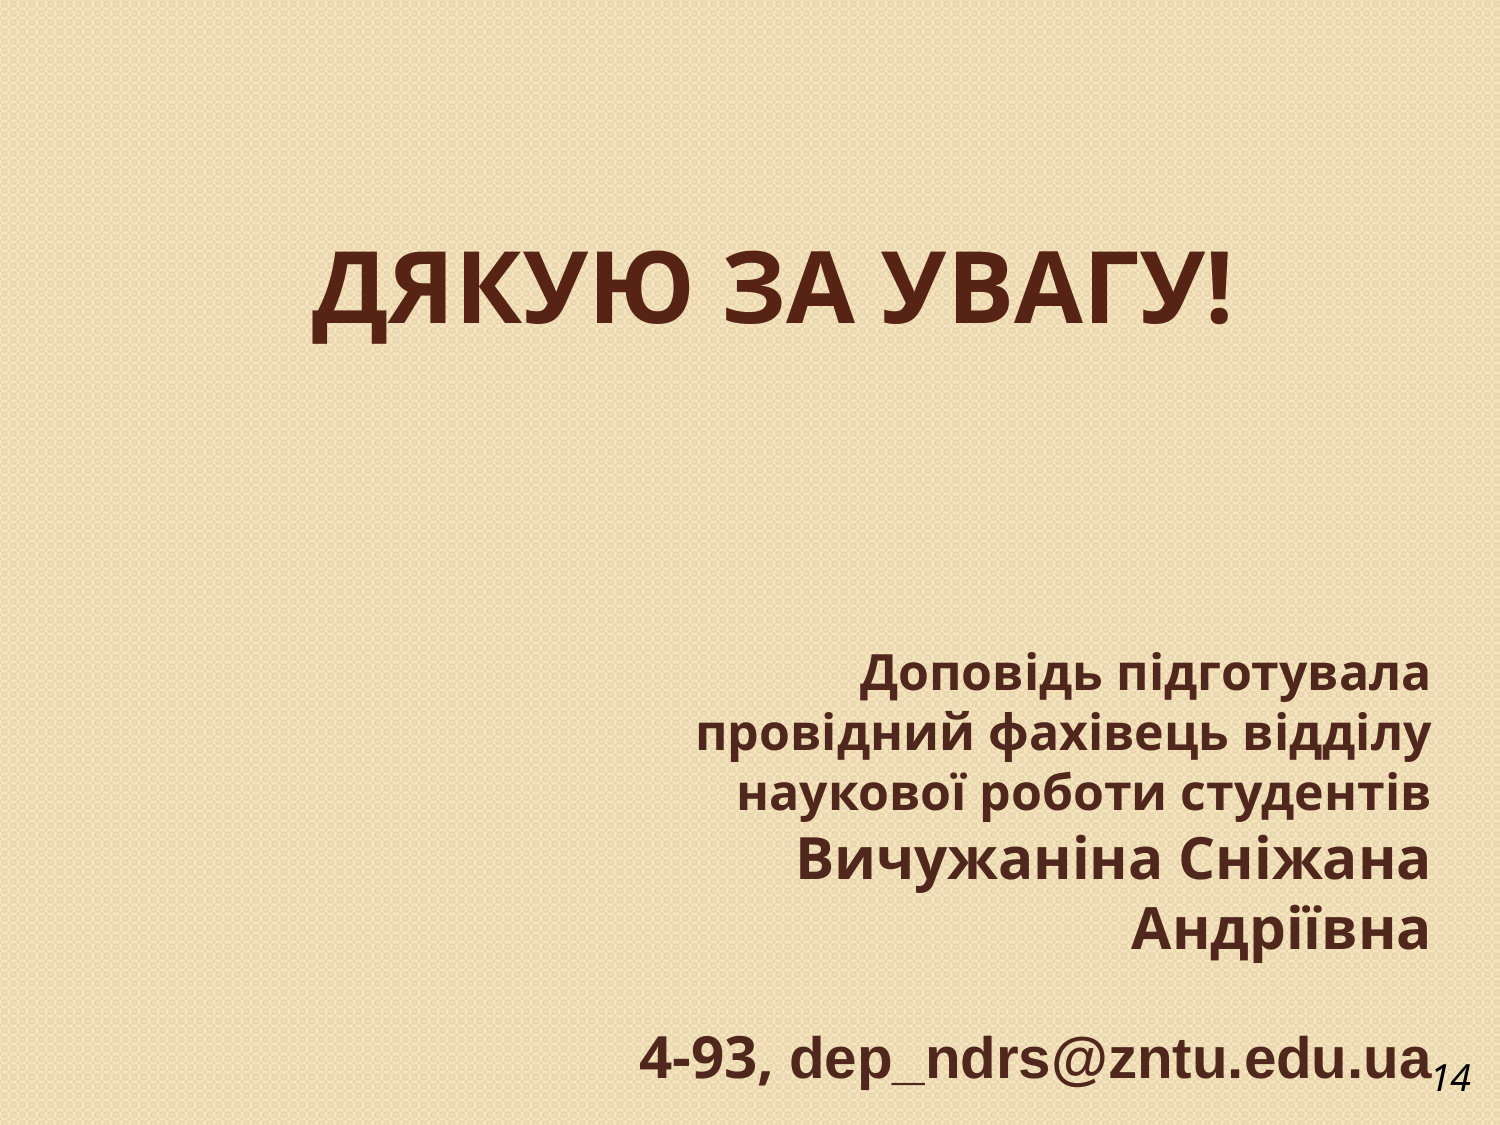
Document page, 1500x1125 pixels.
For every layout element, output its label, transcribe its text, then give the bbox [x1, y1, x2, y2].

list Доповідь підготувала провідний фахівець відділу наукової роботи студентів Вичужаніна Сніжана Андріївна 4-93, dep_ndrs@zntu.edu.ua [584, 633, 1447, 1047]
title Дякую за увагу! [183, 160, 1365, 641]
slide_number 14 [1413, 1034, 1488, 1113]
